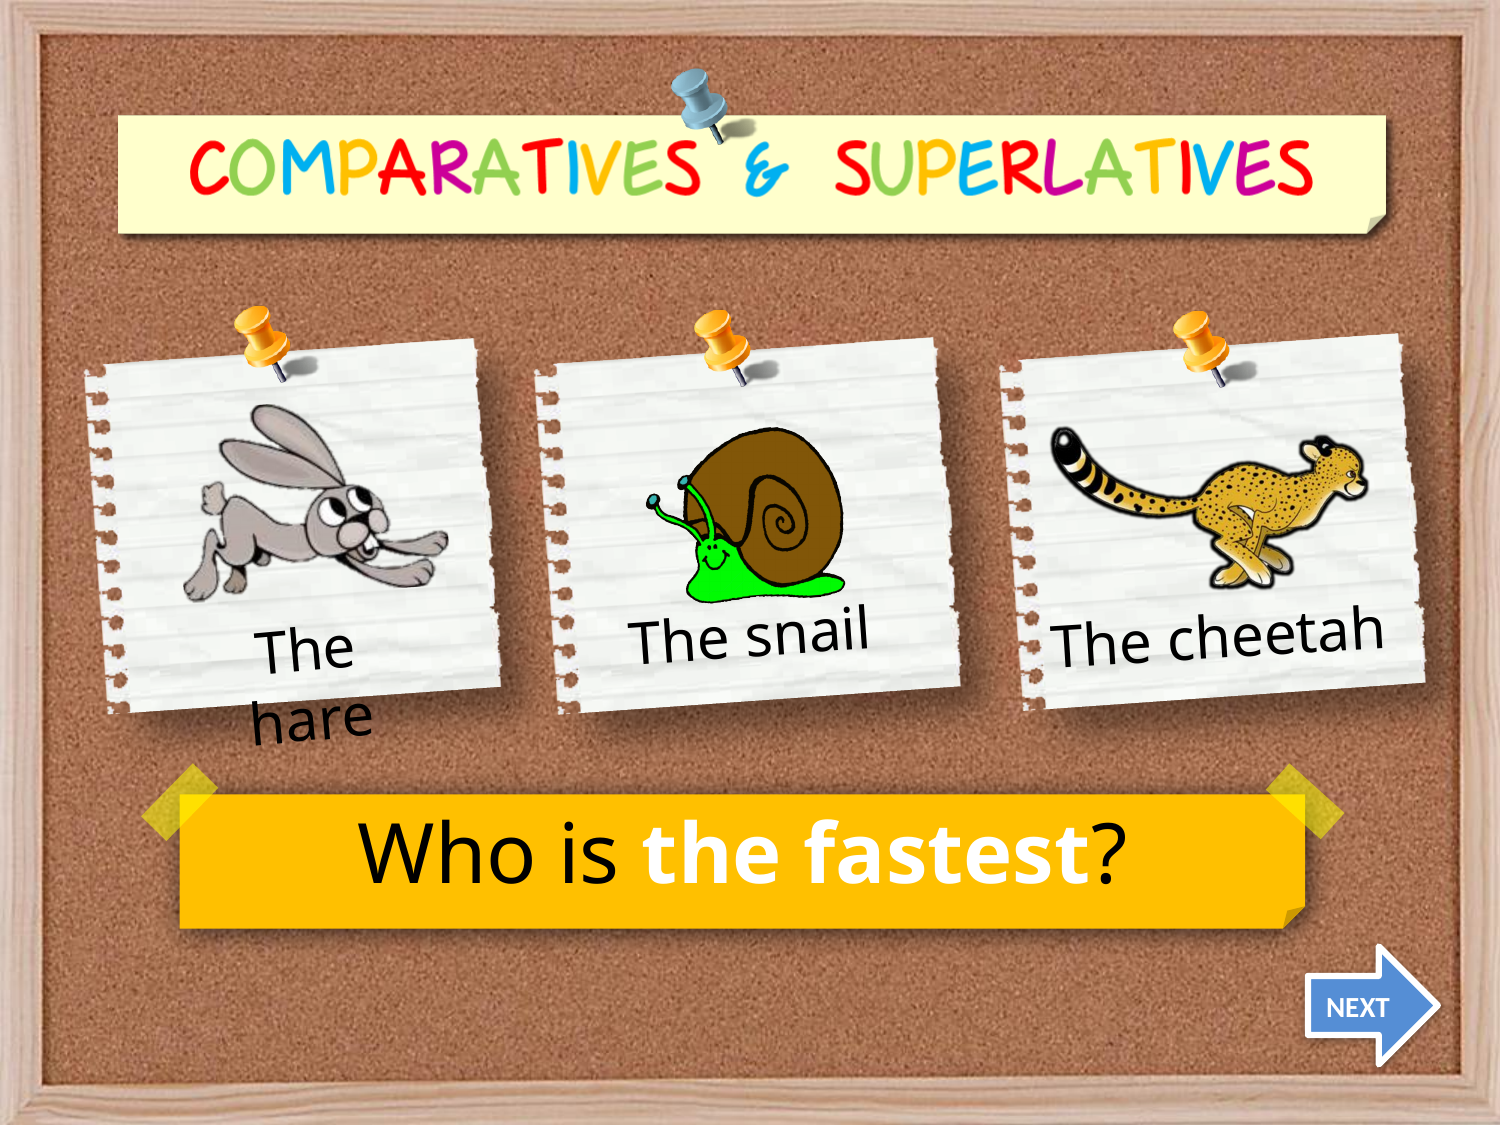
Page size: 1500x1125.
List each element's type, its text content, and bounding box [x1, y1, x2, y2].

text_box [138, 761, 221, 844]
text_box [1263, 761, 1347, 842]
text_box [537, 349, 979, 701]
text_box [87, 349, 518, 701]
picture [0, 0, 1500, 1125]
text_box Who is the fastest? [177, 792, 1308, 931]
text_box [1001, 345, 1444, 697]
text_box NEXT [1304, 943, 1441, 1068]
